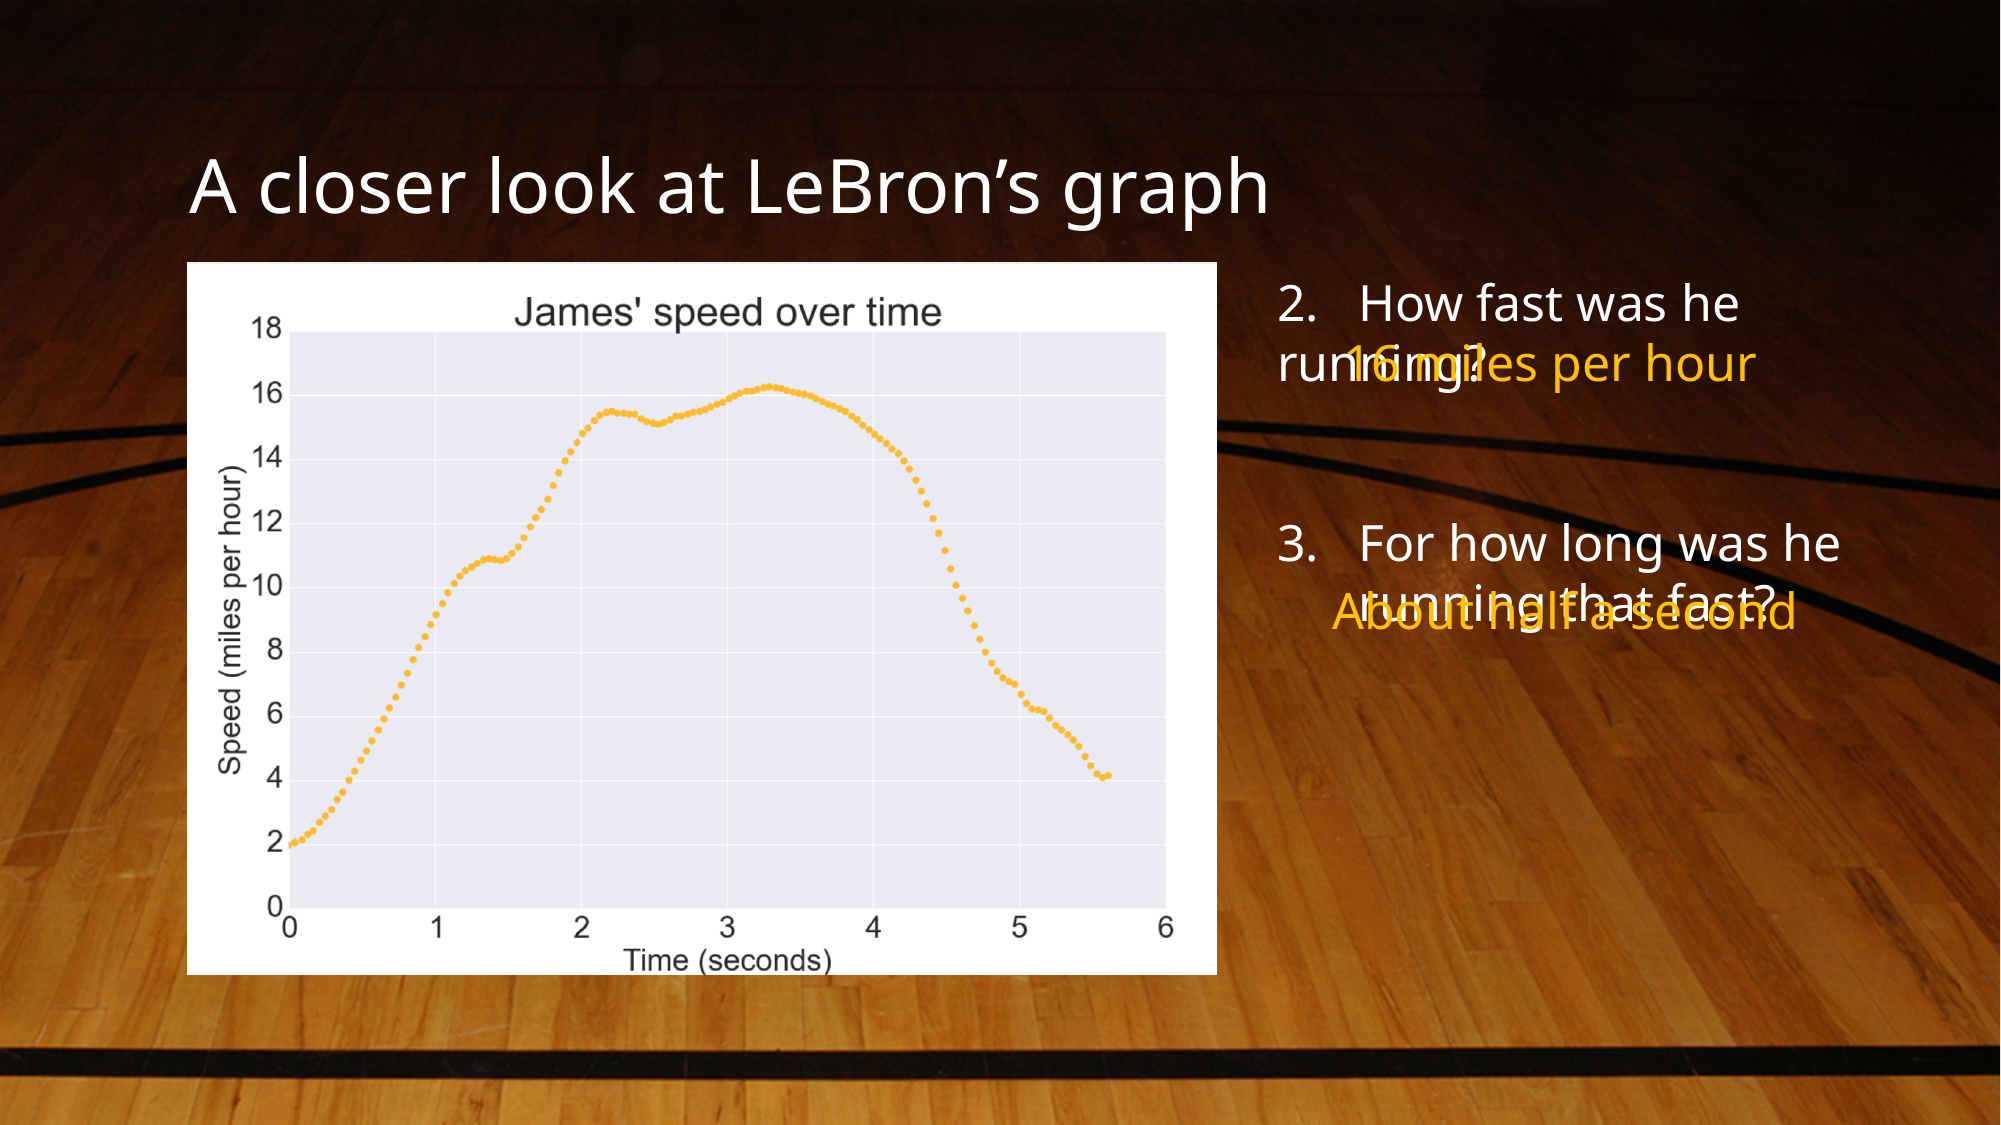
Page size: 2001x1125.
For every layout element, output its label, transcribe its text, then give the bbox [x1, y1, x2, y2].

title A closer look at LeBron’s graph [174, 50, 1825, 238]
text_box 2. How fast was he running? 3. For how long was he running that fast? [1262, 264, 1928, 640]
text_box About half a second [1317, 571, 1814, 647]
text_box 16 miles per hour [1328, 324, 1772, 399]
picture [0, 0, 2001, 1125]
